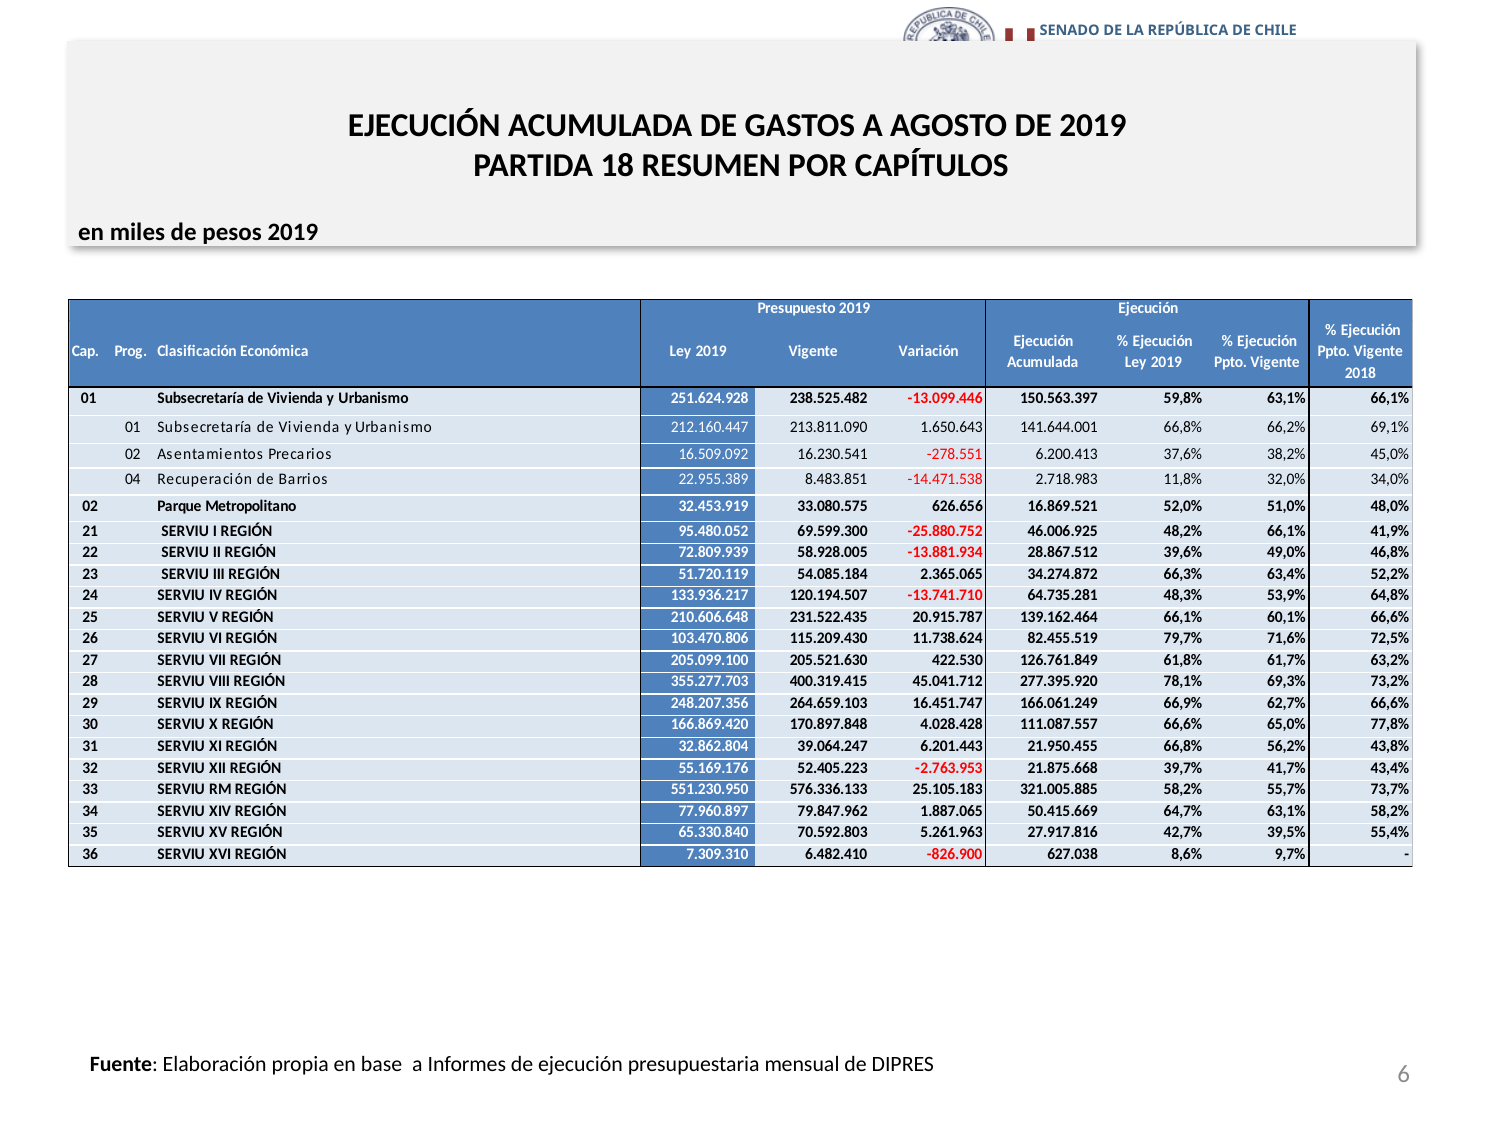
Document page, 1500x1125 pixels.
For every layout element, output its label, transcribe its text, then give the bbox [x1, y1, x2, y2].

picture [903, 7, 997, 41]
picture [67, 298, 1414, 868]
slide_number 6 [1074, 1042, 1425, 1103]
text_box en miles de pesos 2019 [63, 208, 1414, 283]
title EJECUCIÓN ACUMULADA DE GASTOS A AGOSTO DE 2019 PARTIDA 18 RESUMEN POR CAPÍTULOS [67, 41, 1415, 246]
